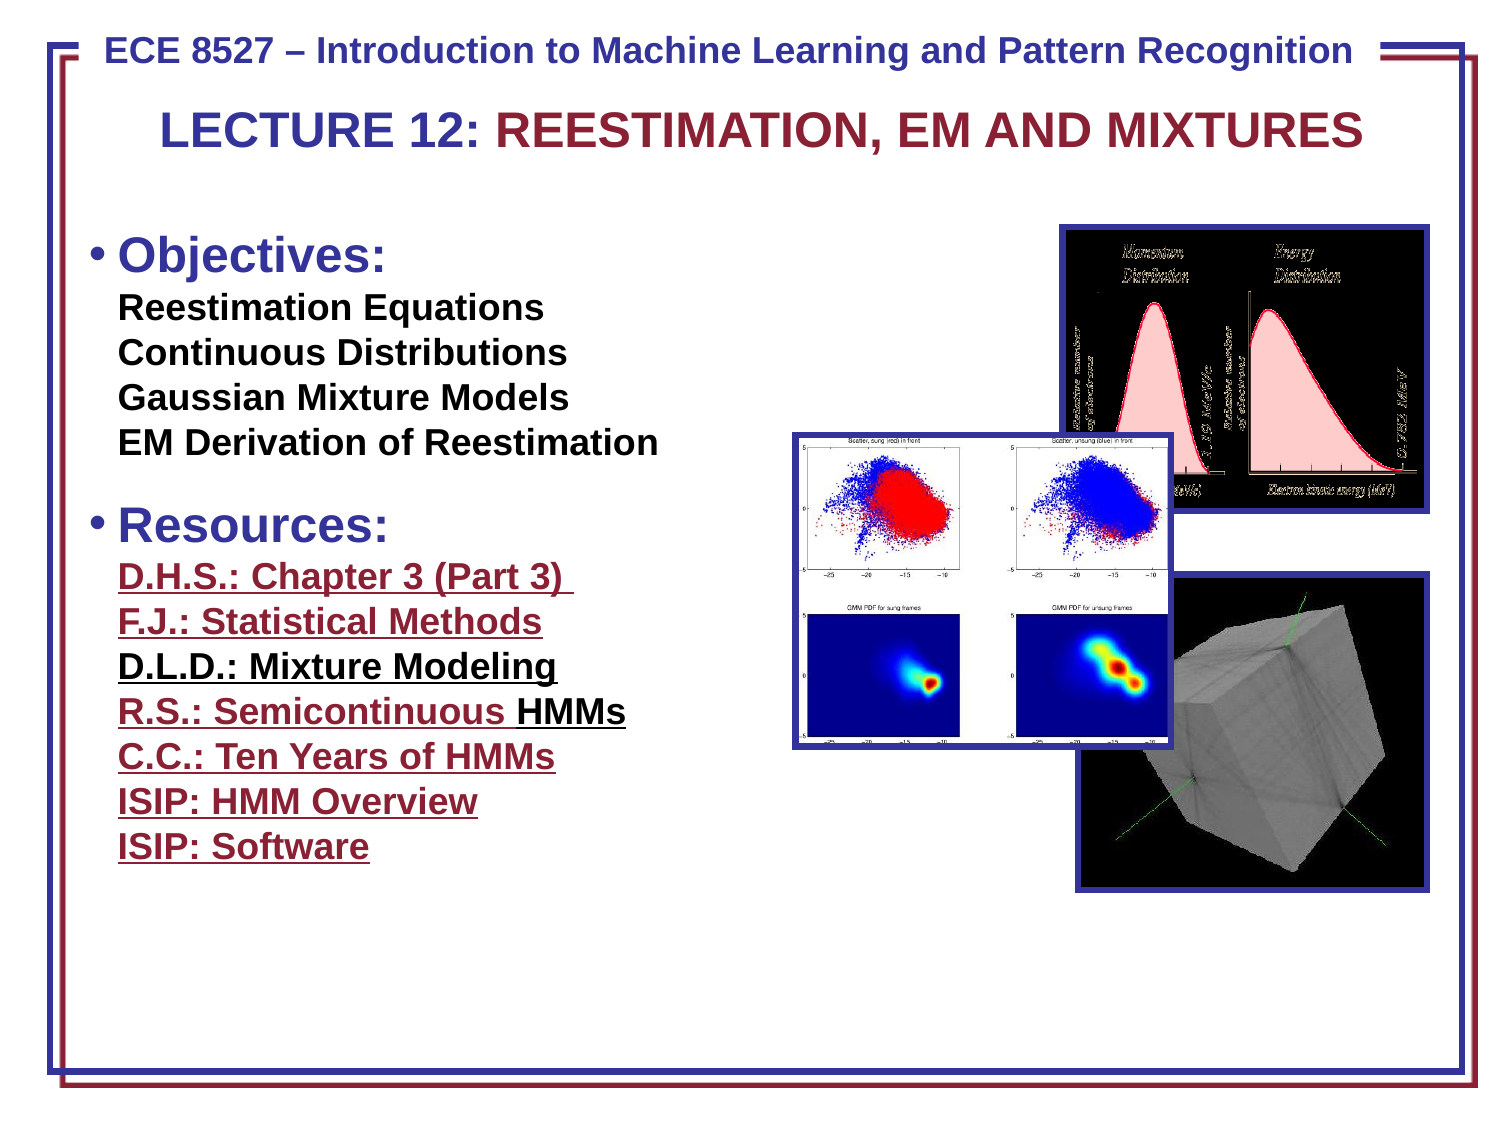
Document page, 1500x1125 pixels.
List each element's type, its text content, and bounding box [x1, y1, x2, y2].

picture [798, 229, 1424, 888]
text_box Objectives: Reestimation Equations Continuous Distributions Gaussian Mixture Models EM Derivation of Reestimation Resources: D.H.S.: Chapter 3 (Part 3) F.J.: Statistical Methods D.L.D.: Mixture Modeling R.S.: Semicontinuous HMMs C.C.: Ten Years of HMMs ISIP: HMM Overview ISIP: Software [88, 222, 864, 969]
text_box LECTURE 12: REESTIMATION, EM AND MIXTURES [67, 90, 1457, 166]
